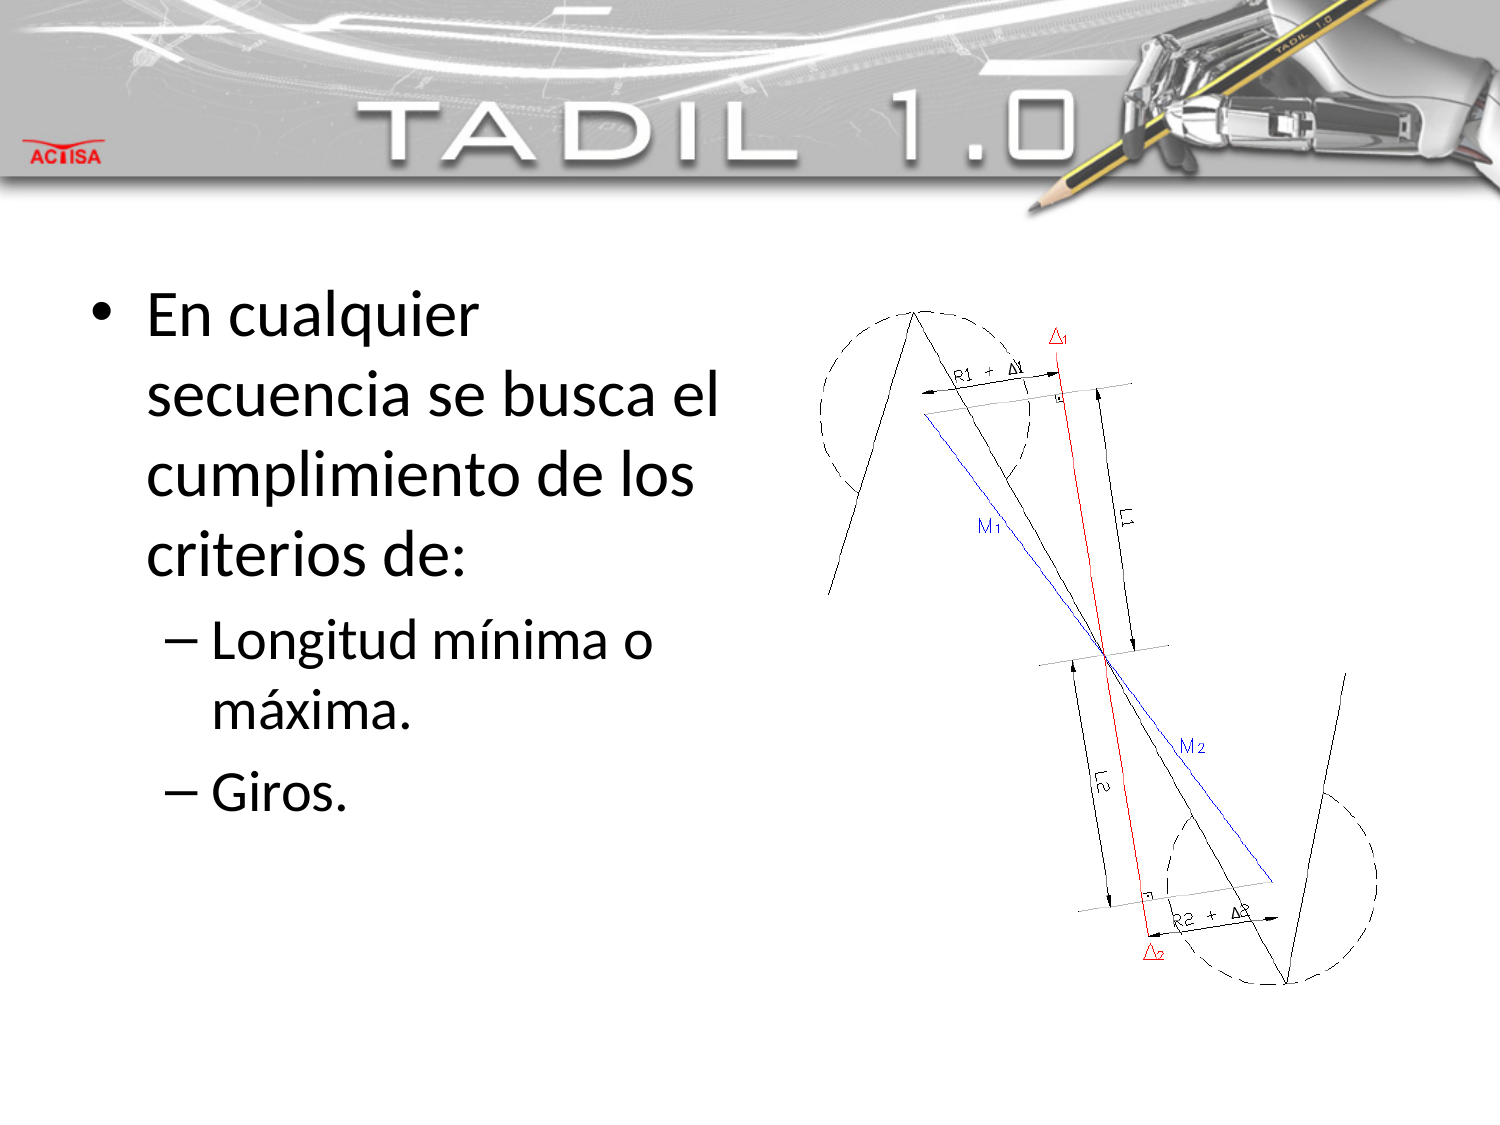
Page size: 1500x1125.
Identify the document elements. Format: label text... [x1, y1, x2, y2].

picture [0, 0, 1500, 1125]
list En cualquier secuencia se busca el cumplimiento de los criterios de: Longitud mínima o máxima. Giros. [75, 262, 739, 1005]
